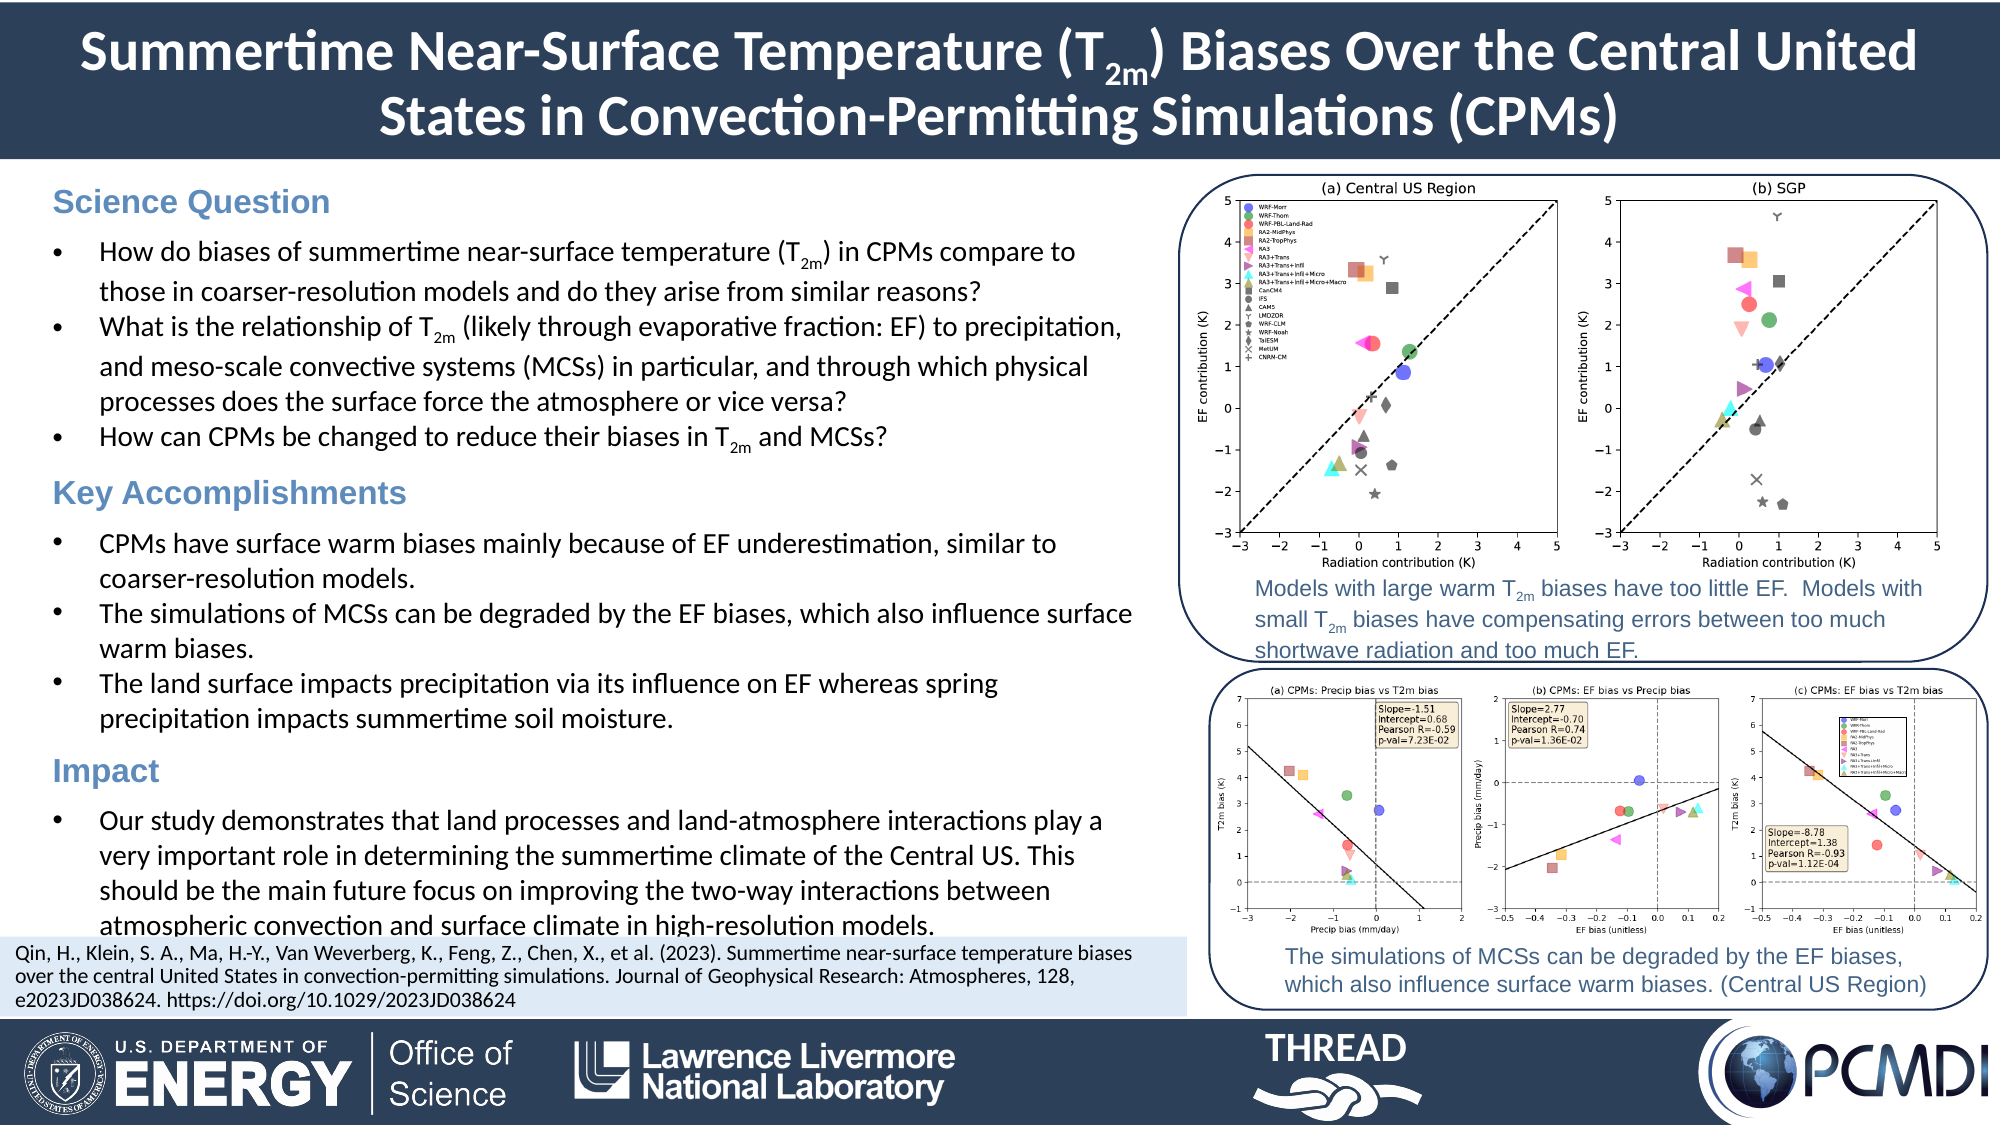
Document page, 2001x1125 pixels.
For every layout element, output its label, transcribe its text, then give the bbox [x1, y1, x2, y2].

list Qin, H., Klein, S. A., Ma, H.-Y., Van Weverberg, K., Feng, Z., Chen, X., et al. (2023). Summertime near-surface temperature biases over the central United States in convection-permitting simulations. Journal of Geophysical Research: Atmospheres, 128, e2023JD038624. https://doi.org/10.1029/2023JD038624 [0, 936, 1187, 1017]
picture [24, 1032, 513, 1115]
list Science Question How do biases of summertime near-surface temperature (T2m) in CPMs compare to those in coarser-resolution models and do they arise from similar reasons? What is the relationship of T2m (likely through evaporative fraction: EF) to precipitation, and meso-scale convective systems (MCSs) in particular, and through which physical processes does the surface force the atmosphere or vice versa? How can CPMs be changed to reduce their biases in T2m and MCSs? Key Accomplishments CPMs have surface warm biases mainly because of EF underestimation, similar to coarser-resolution models. The simulations of MCSs can be degraded by the EF biases, which also influence surface warm biases. The land surface impacts precipitation via its influence on EF whereas spring precipitation impacts summertime soil moisture. Impact Our study demonstrates that land processes and land-atmosphere interactions play a very important role in determining the summertime climate of the Central US. This should be the main future focus on improving the two-way interactions between atmospheric convection and surface climate in high-resolution models. [37, 172, 1159, 935]
text_box [1208, 716, 1989, 1011]
text_box Models with large warm T2m biases have too little EF. Models with small T2m biases have compensating errors between too much shortwave radiation and too much EF. [1239, 646, 1958, 671]
text_box [1238, 667, 1959, 675]
picture [1193, 174, 1950, 571]
picture [1209, 675, 1988, 935]
text_box [1178, 186, 1989, 663]
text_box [1089, 1011, 1584, 1125]
picture [1696, 1016, 2001, 1125]
list Summertime Near-Surface Temperature (T2m) Biases Over the Central United States in Convection-Permitting Simulations (CPMs) [0, 2, 2000, 160]
